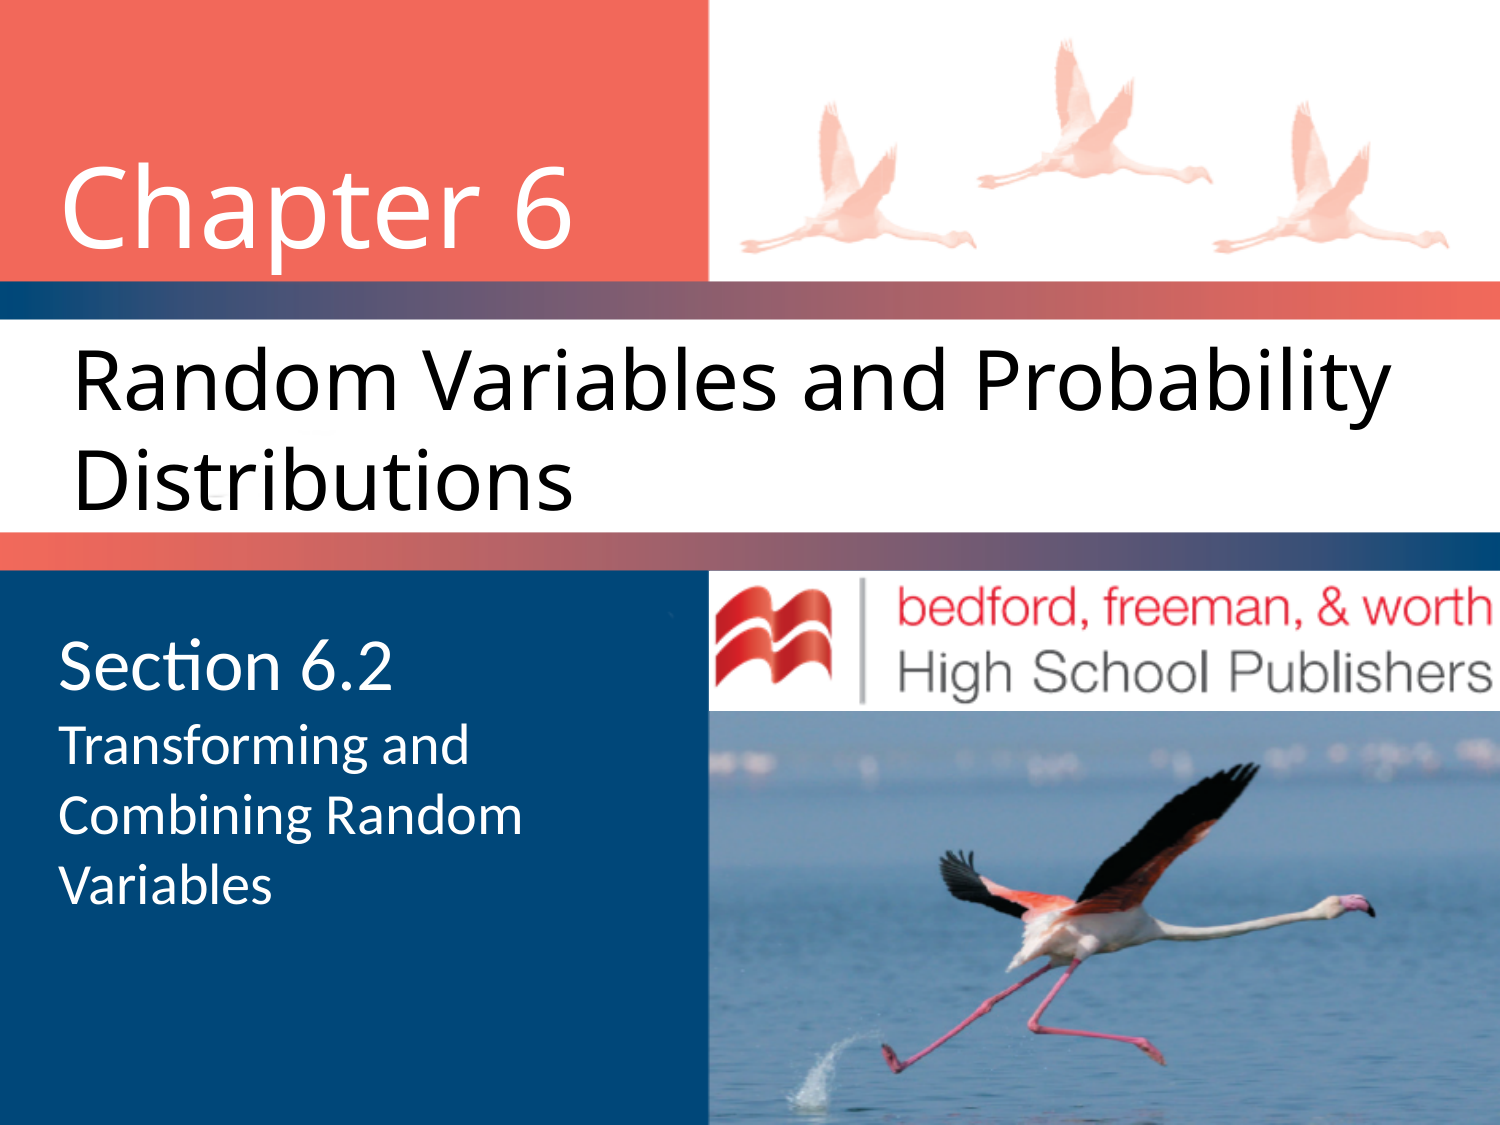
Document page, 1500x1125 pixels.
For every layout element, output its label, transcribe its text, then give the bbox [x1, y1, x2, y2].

text_box Section 6.2 Transforming and Combining Random Variables [44, 608, 672, 924]
text_box Random Variables and Probability Distributions [56, 319, 1444, 535]
picture [0, 0, 1500, 1125]
text_box Chapter 6 [44, 128, 630, 279]
